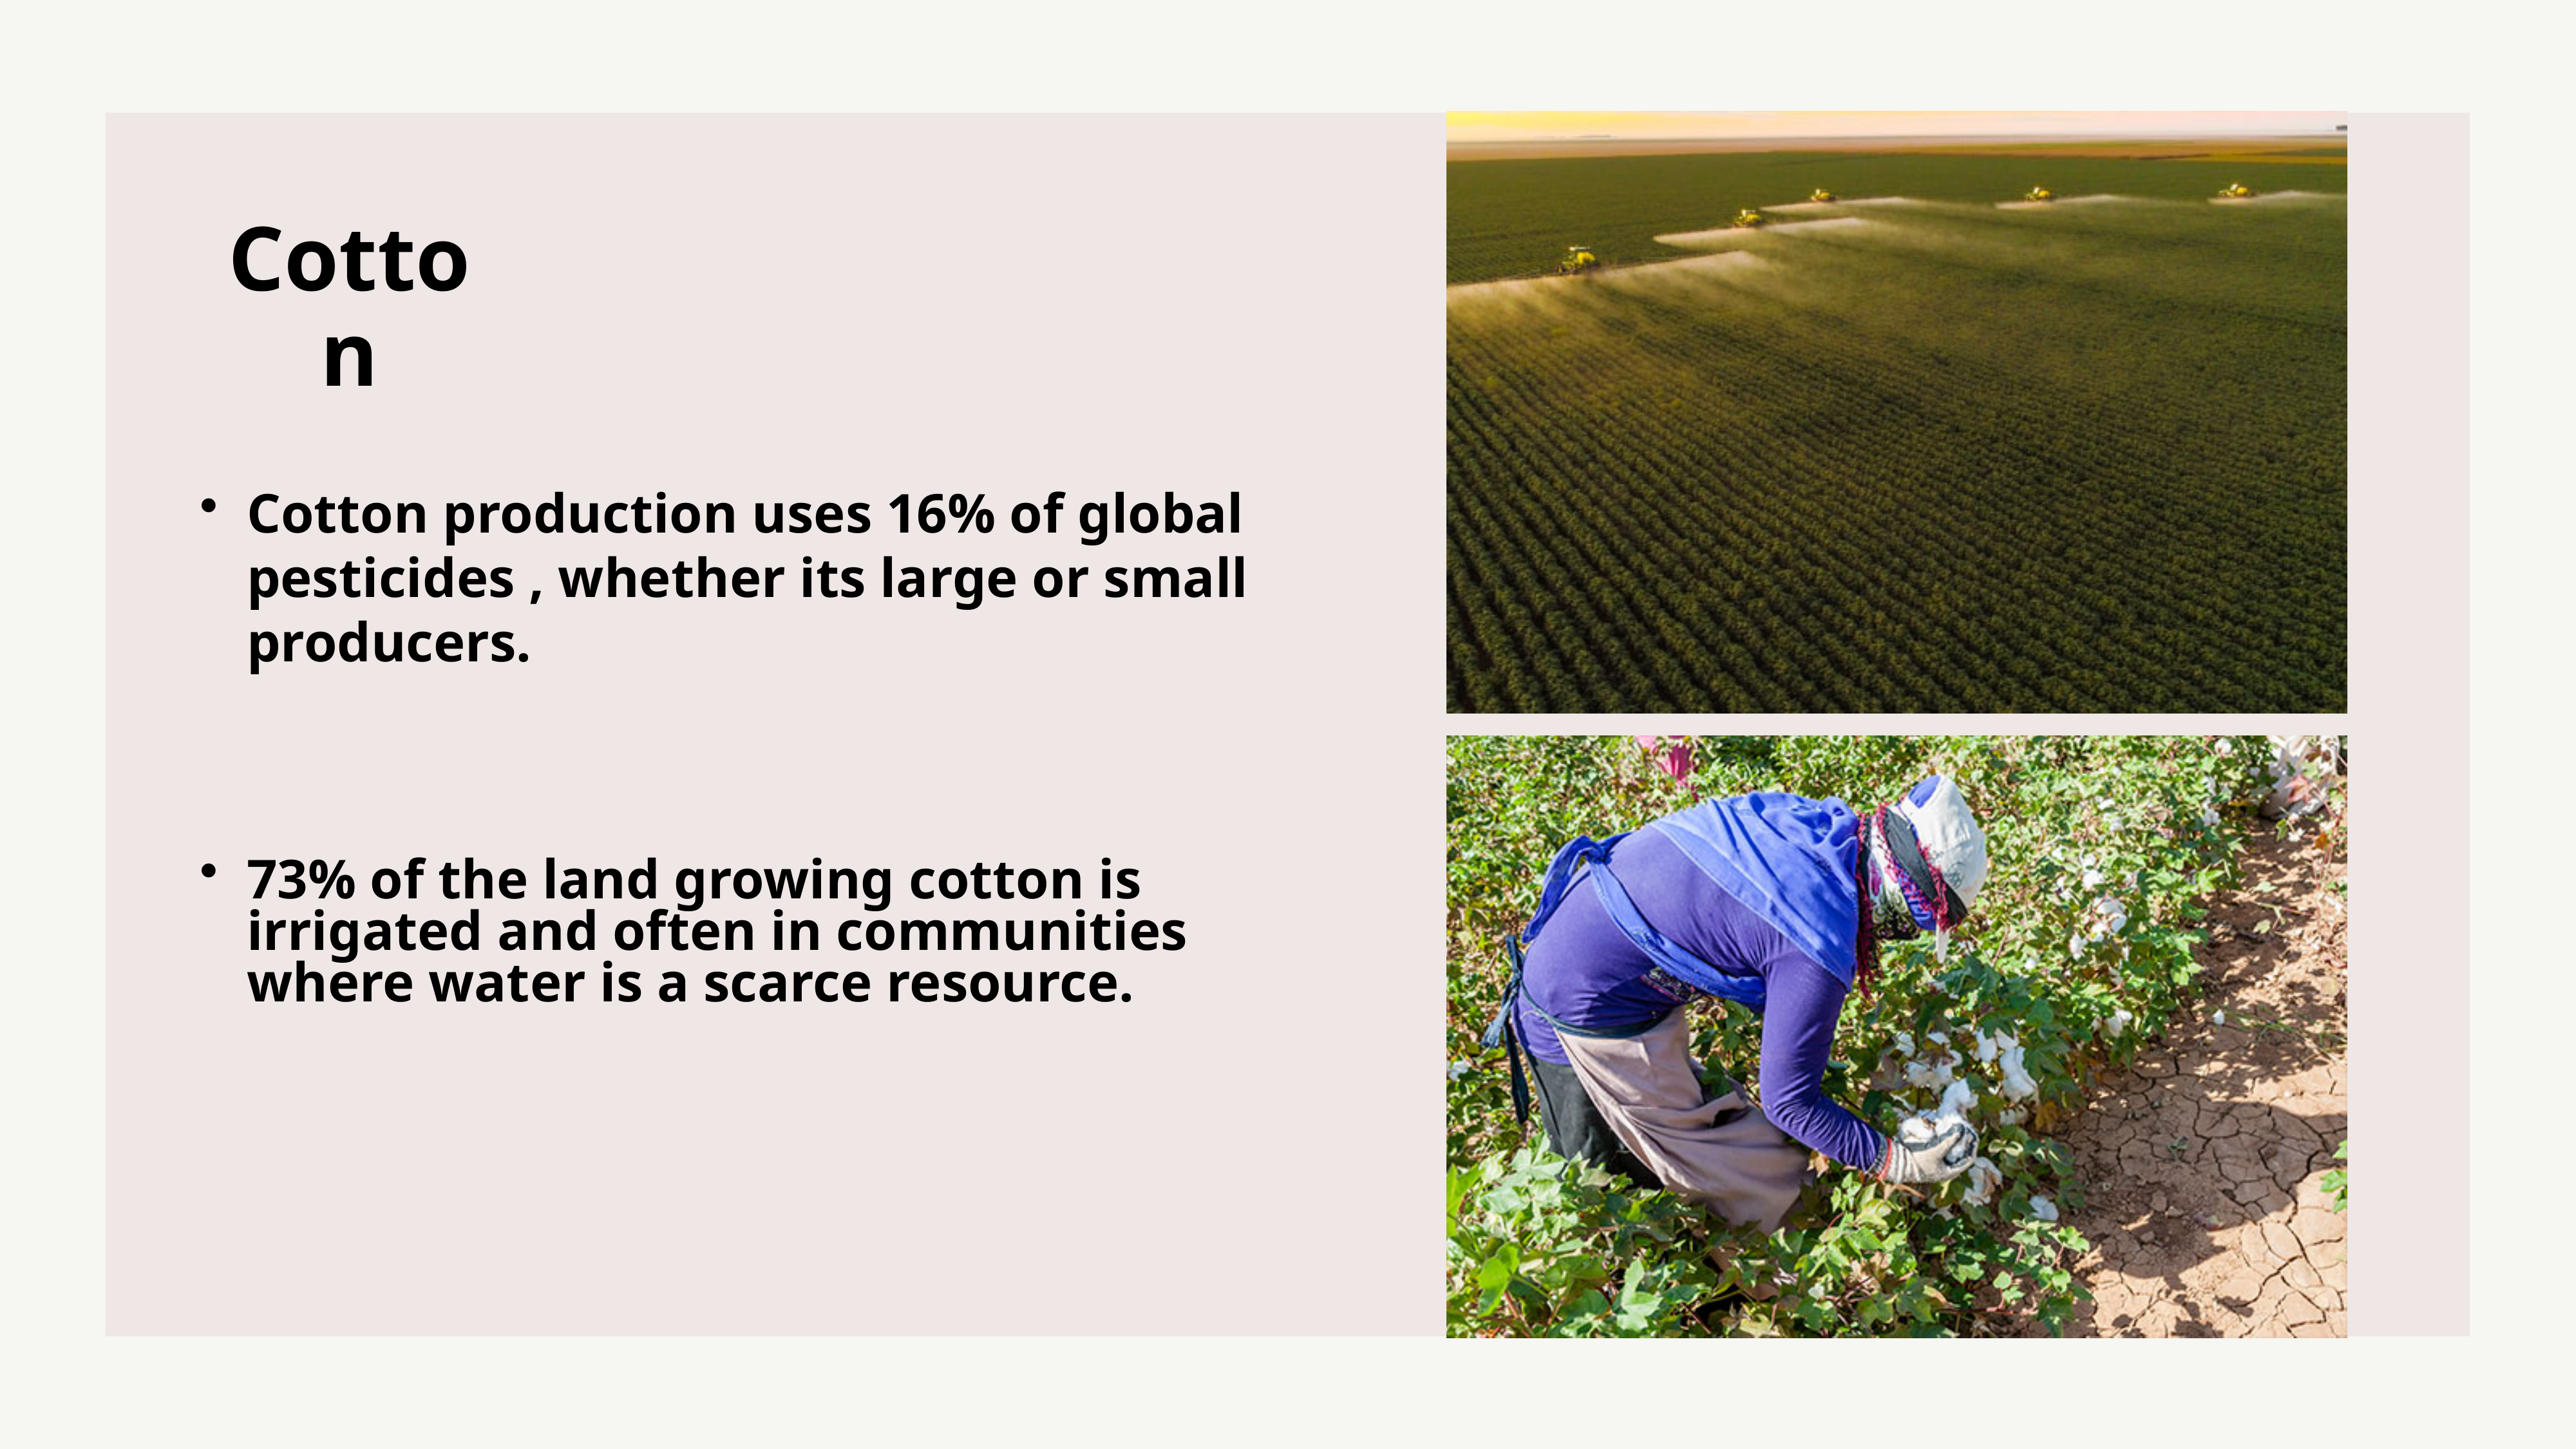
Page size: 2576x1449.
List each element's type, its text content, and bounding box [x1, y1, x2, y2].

list Cotton production uses 16% of global pesticides , whether its large or small producers. 73% of the land growing cotton is irrigated and often in communities where water is a scarce resource. [194, 178, 1374, 1314]
picture [1446, 111, 2347, 714]
picture [1446, 735, 2347, 1338]
text_box Cotton [194, 209, 505, 411]
